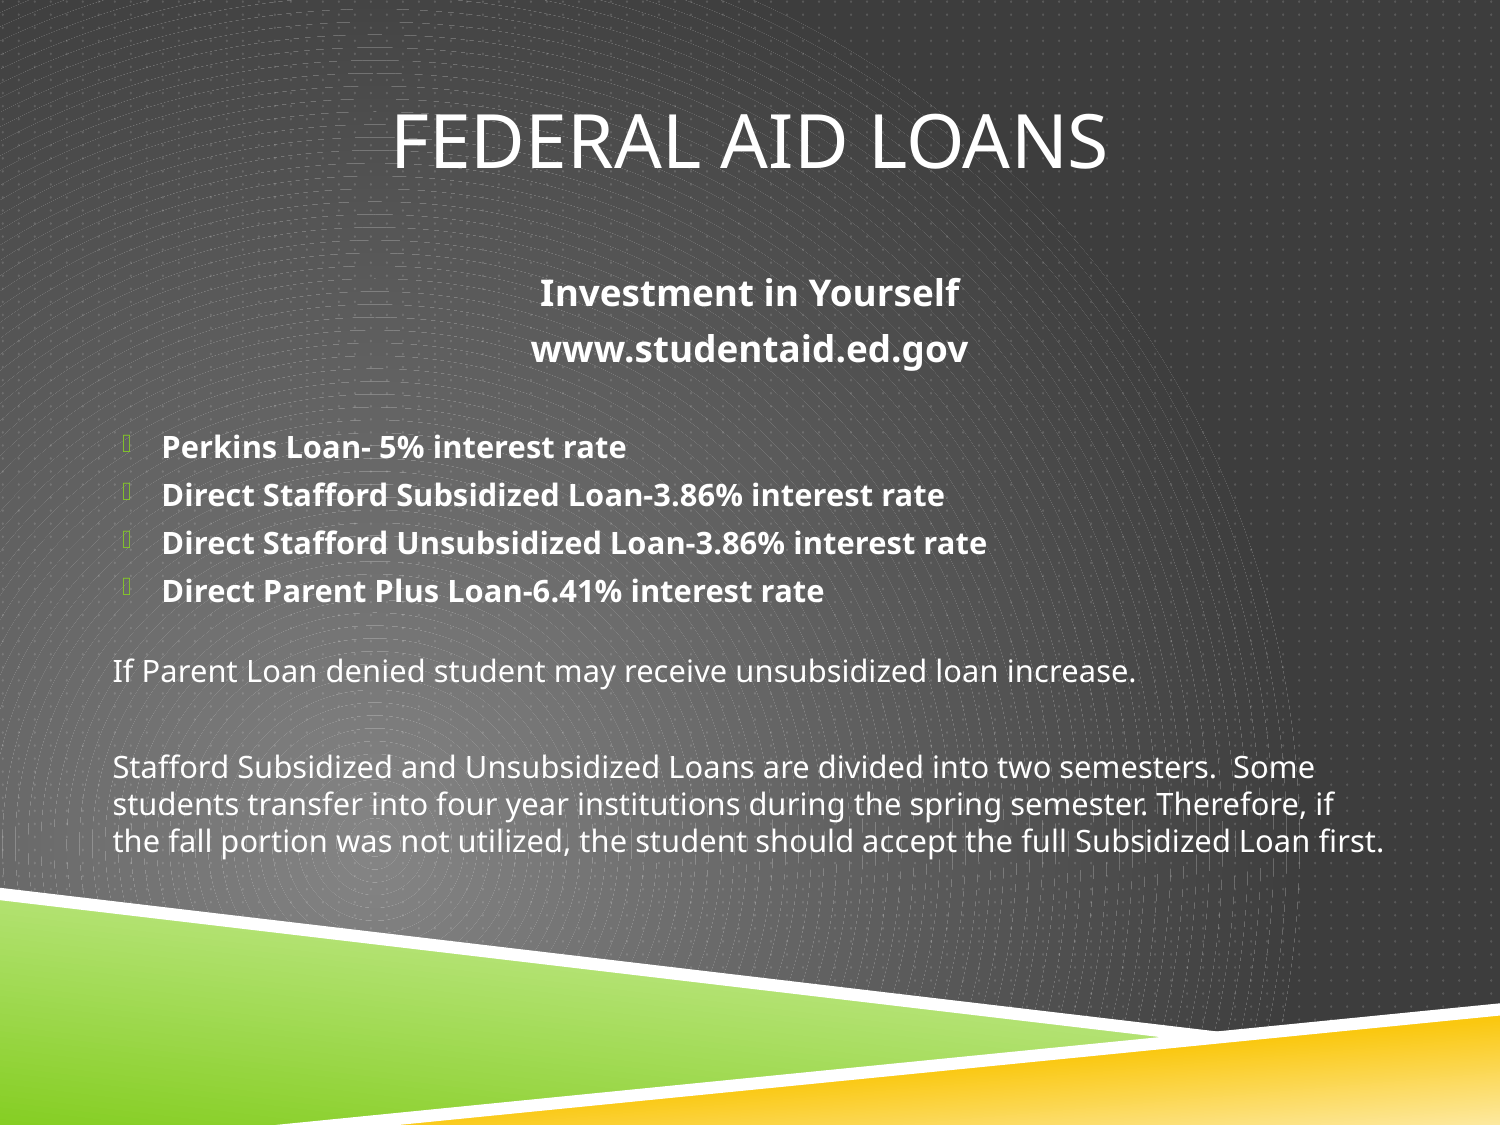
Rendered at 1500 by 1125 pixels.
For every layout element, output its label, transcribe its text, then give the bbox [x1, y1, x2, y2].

list Investment in Yourself www.studentaid.ed.gov Perkins Loan- 5% interest rate Direct Stafford Subsidized Loan-3.86% interest rate Direct Stafford Unsubsidized Loan-3.86% interest rate Direct Parent Plus Loan-6.41% interest rate If Parent Loan denied student may receive unsubsidized loan increase. Stafford Subsidized and Unsubsidized Loans are divided into two semesters. Some students transfer into four year institutions during the spring semester. Therefore, if the fall portion was not utilized, the student should accept the full Subsidized Loan first. [112, 262, 1388, 875]
title Federal aid loans [112, 45, 1388, 233]
